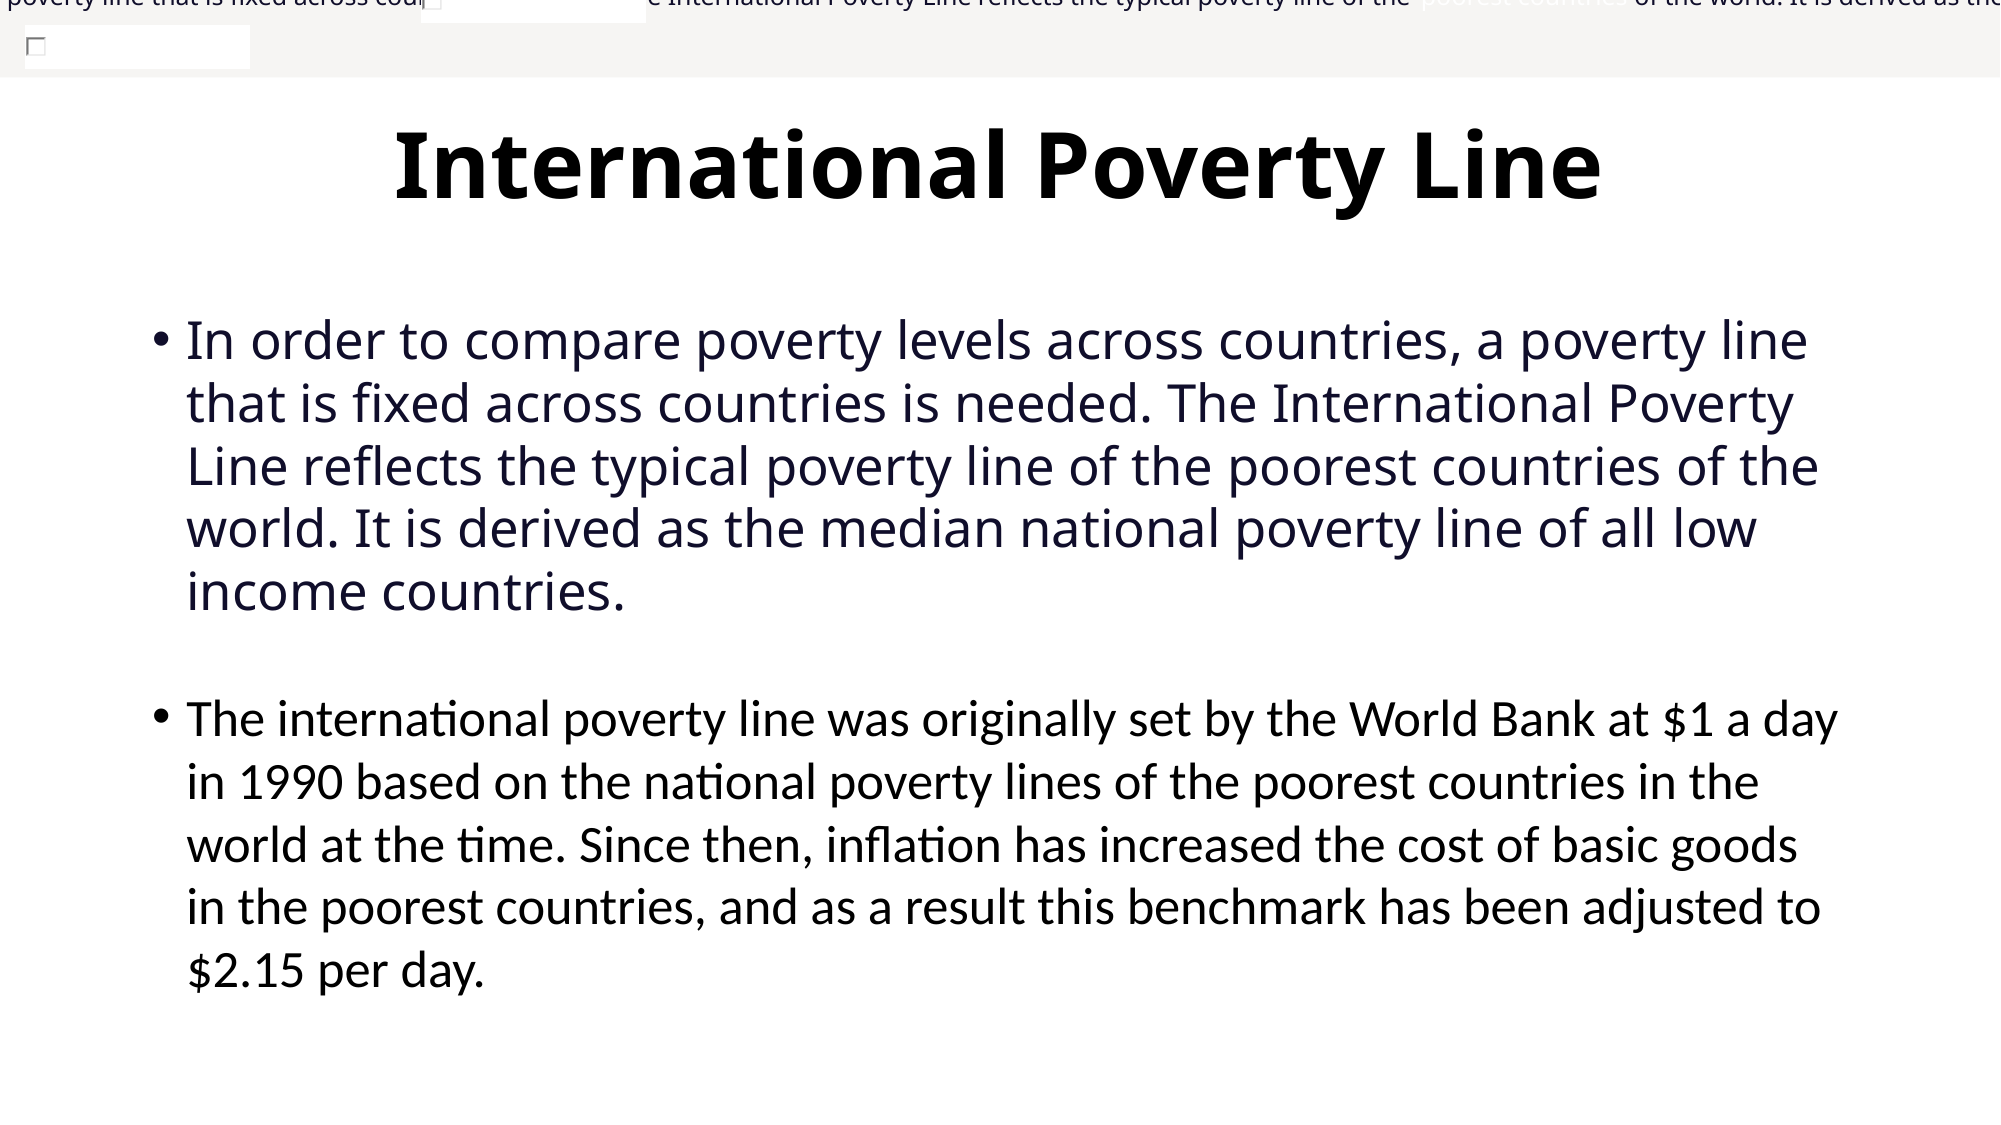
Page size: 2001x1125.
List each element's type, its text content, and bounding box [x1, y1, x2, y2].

title International Poverty Line [137, 78, 1863, 278]
list In order to compare poverty levels across countries, a poverty line that is fixed across countries is needed. The International Poverty Line reflects the typical poverty line of the poorest countries of the world. It is derived as the median national poverty line of all low income countries. The international poverty line was originally set by the World Bank at $1 a day in 1990 based on the national poverty lines of the poorest countries in the world at the time. Since then, inflation has increased the cost of basic goods in the poorest countries, and as a result this benchmark has been adjusted to $2.15 per day. [137, 299, 1863, 1014]
text_box In order to compare poverty levels across countries, a poverty line that is fixed across countries is needed. The International Poverty Line reflects the typical poverty line of the poorest countries of the world. It is derived as the median national poverty line of all low-income countries. 7 Th [0, 0, 2000, 78]
